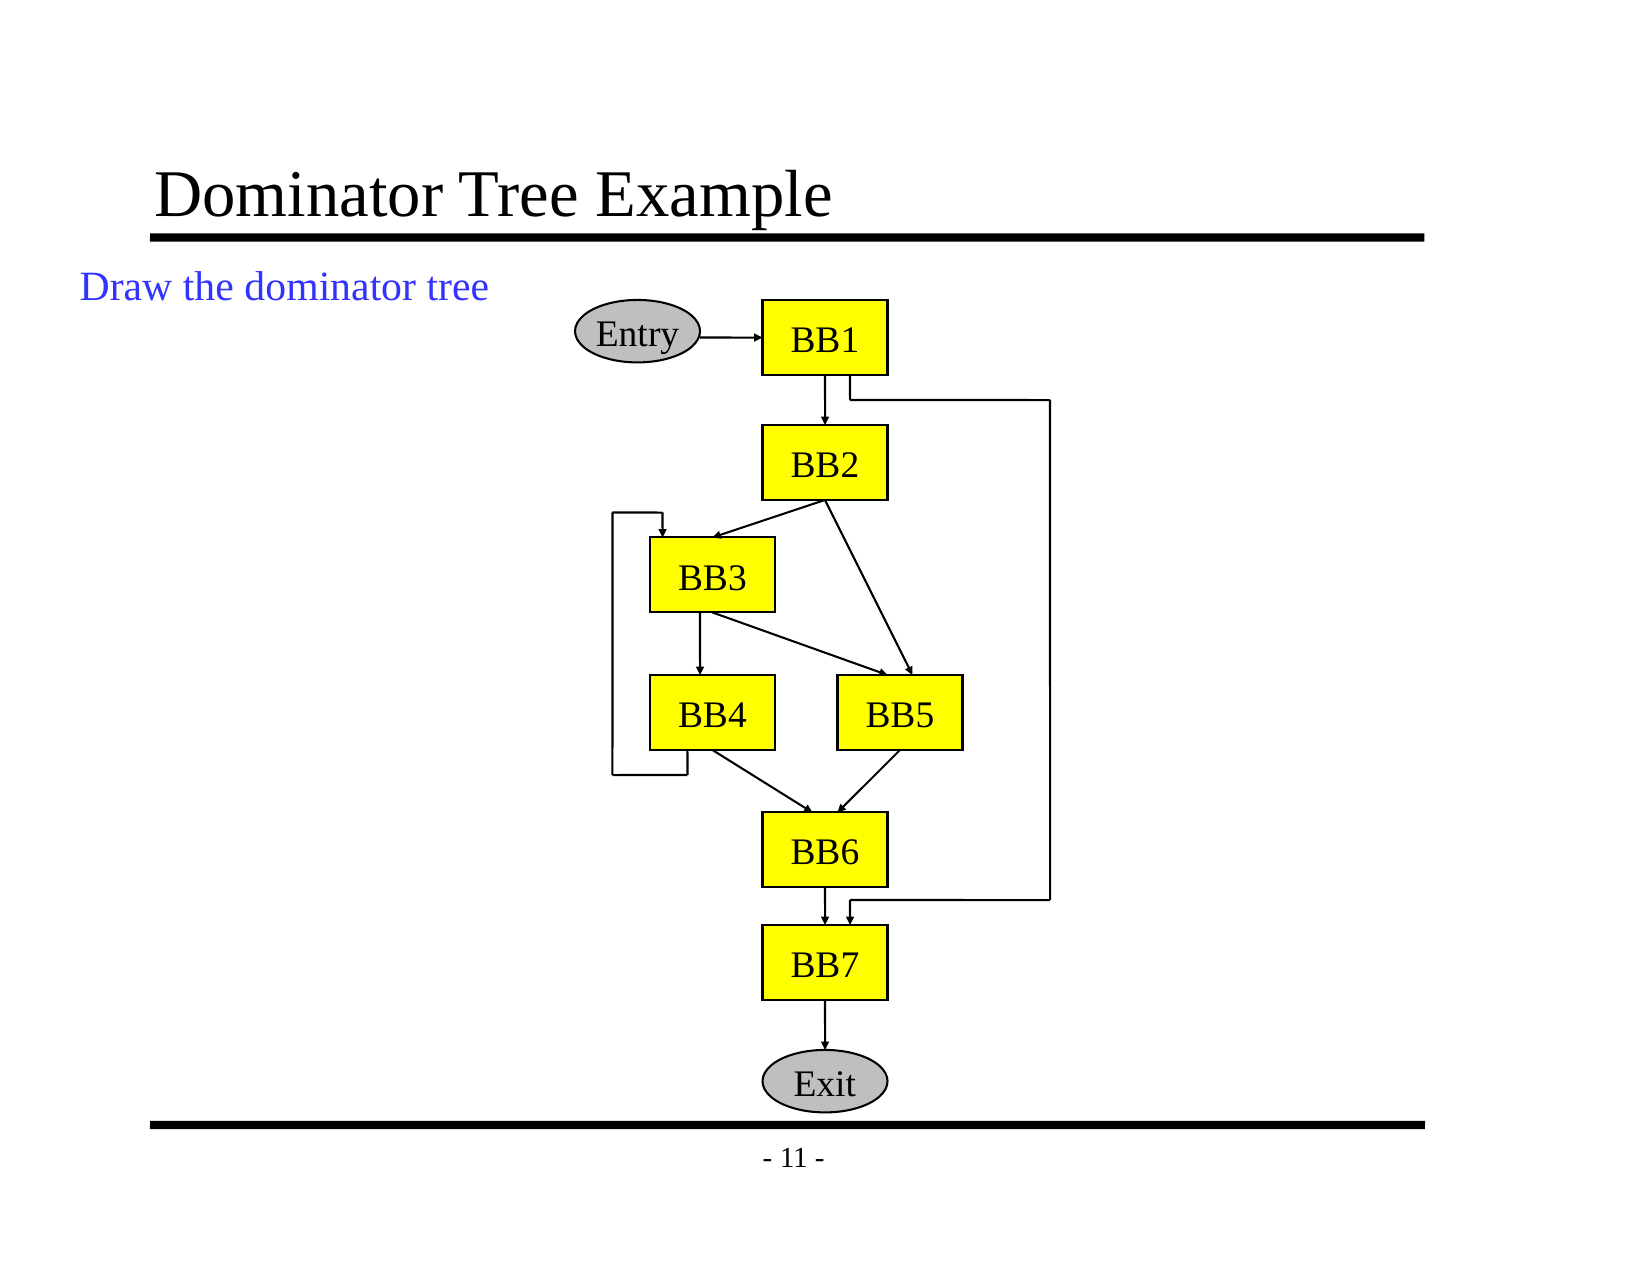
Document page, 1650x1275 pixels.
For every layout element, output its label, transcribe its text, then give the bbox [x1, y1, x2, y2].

text_box BB2 [762, 424, 888, 500]
text_box [658, 512, 667, 538]
text_box [695, 612, 705, 676]
text_box BB3 [650, 537, 775, 613]
text_box [837, 749, 901, 813]
text_box BB5 [837, 674, 963, 750]
title Dominator Tree Example [137, 137, 1413, 239]
text_box [820, 1000, 830, 1051]
text_box [820, 887, 830, 924]
text_box Entry [575, 299, 701, 363]
text_box BB6 [762, 812, 888, 888]
text_box [712, 612, 888, 677]
text_box Exit [762, 1049, 888, 1113]
text_box [699, 333, 763, 342]
text_box BB4 [650, 674, 775, 750]
text_box [712, 500, 824, 539]
text_box BB1 [762, 299, 888, 375]
text_box [824, 499, 913, 676]
text_box BB7 [762, 924, 888, 1000]
text_box [820, 375, 830, 425]
text_box Draw the dominator tree [64, 251, 515, 317]
text_box [712, 749, 813, 813]
text_box [845, 899, 855, 924]
